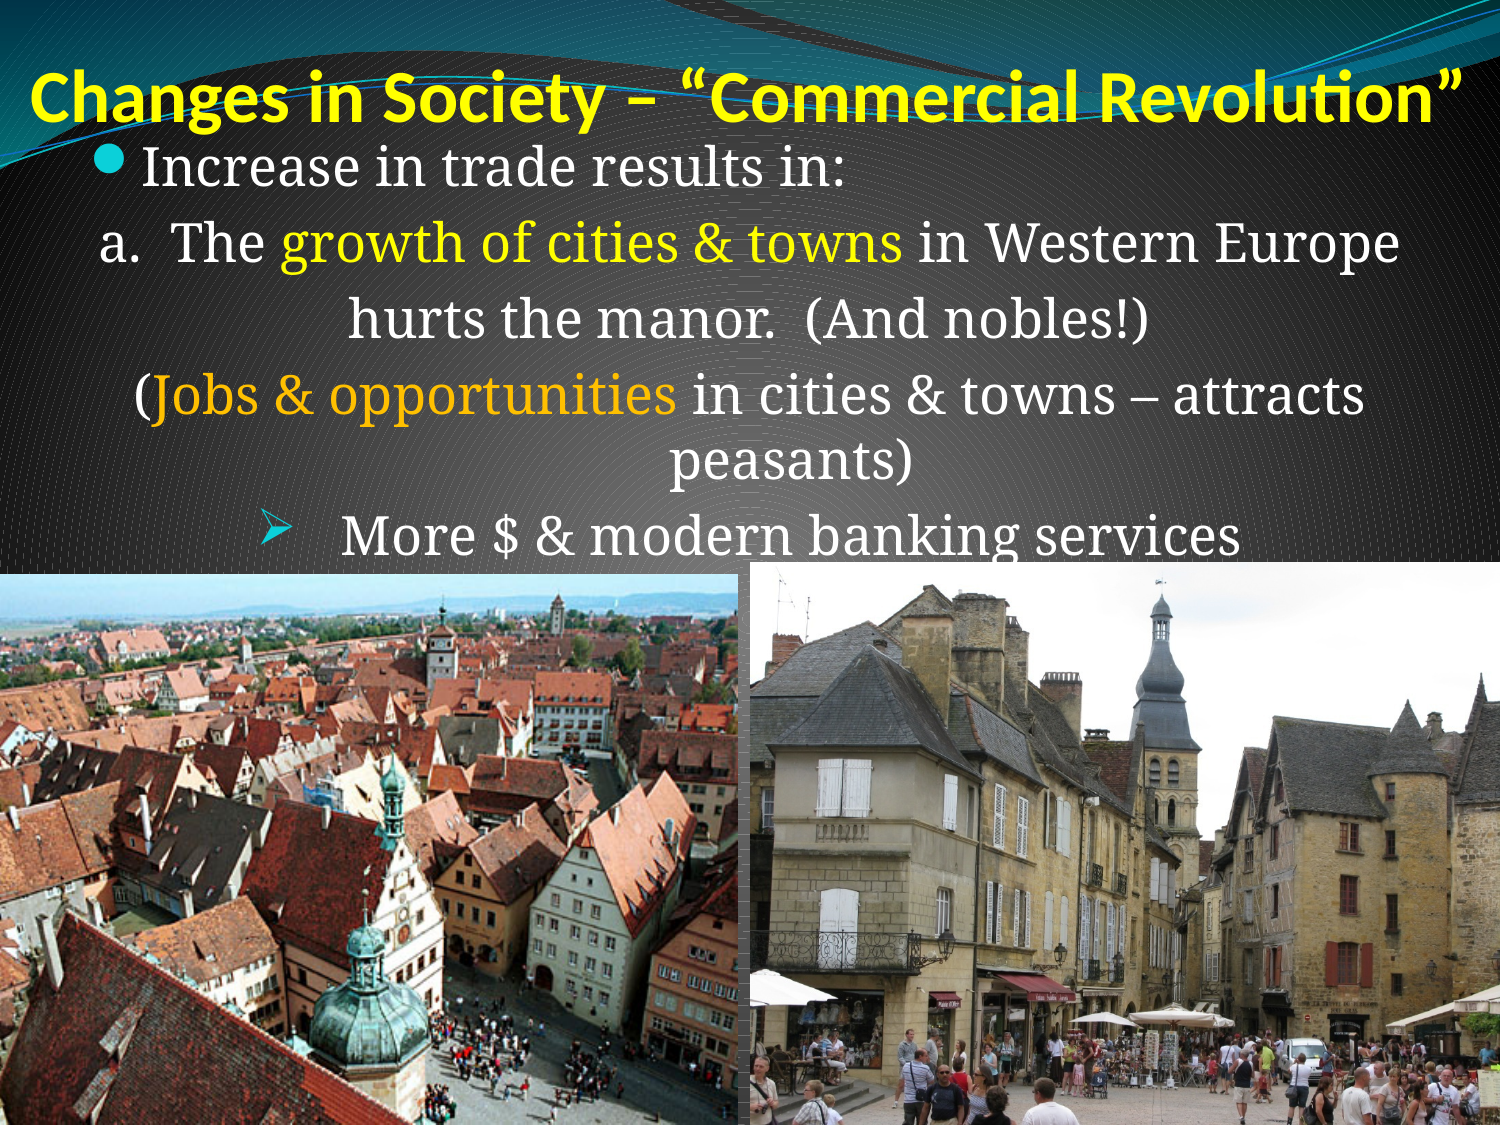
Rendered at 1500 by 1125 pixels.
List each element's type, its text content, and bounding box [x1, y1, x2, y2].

picture [0, 574, 738, 1125]
picture [749, 562, 1500, 1125]
list Increase in trade results in: a. The growth of cities & towns in Western Europe hurts the manor. (And nobles!) (Jobs & opportunities in cities & towns – attracts peasants) More $ & modern banking services [75, 125, 1425, 577]
title Changes in Society – “Commercial Revolution” [0, 0, 1500, 138]
